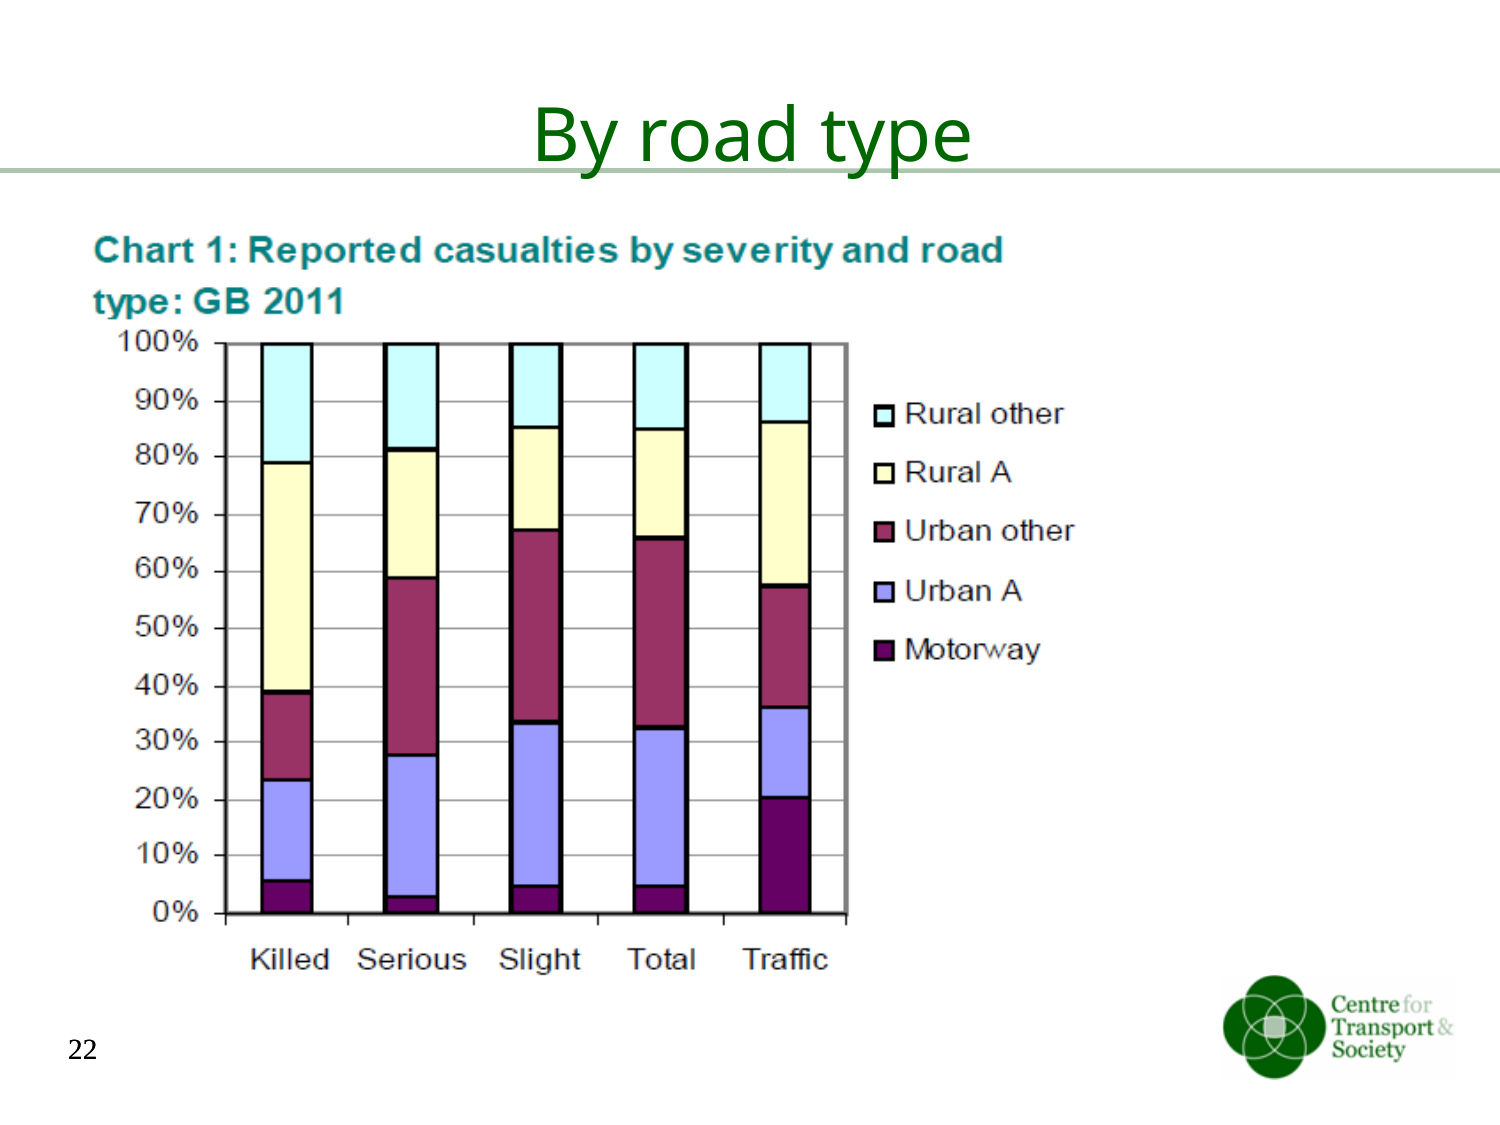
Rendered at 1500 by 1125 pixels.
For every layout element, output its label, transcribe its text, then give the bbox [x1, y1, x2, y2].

title By road type [115, 37, 1391, 226]
picture [1222, 975, 1455, 1080]
picture [64, 207, 1116, 1000]
slide_number 22 [52, 1022, 366, 1099]
